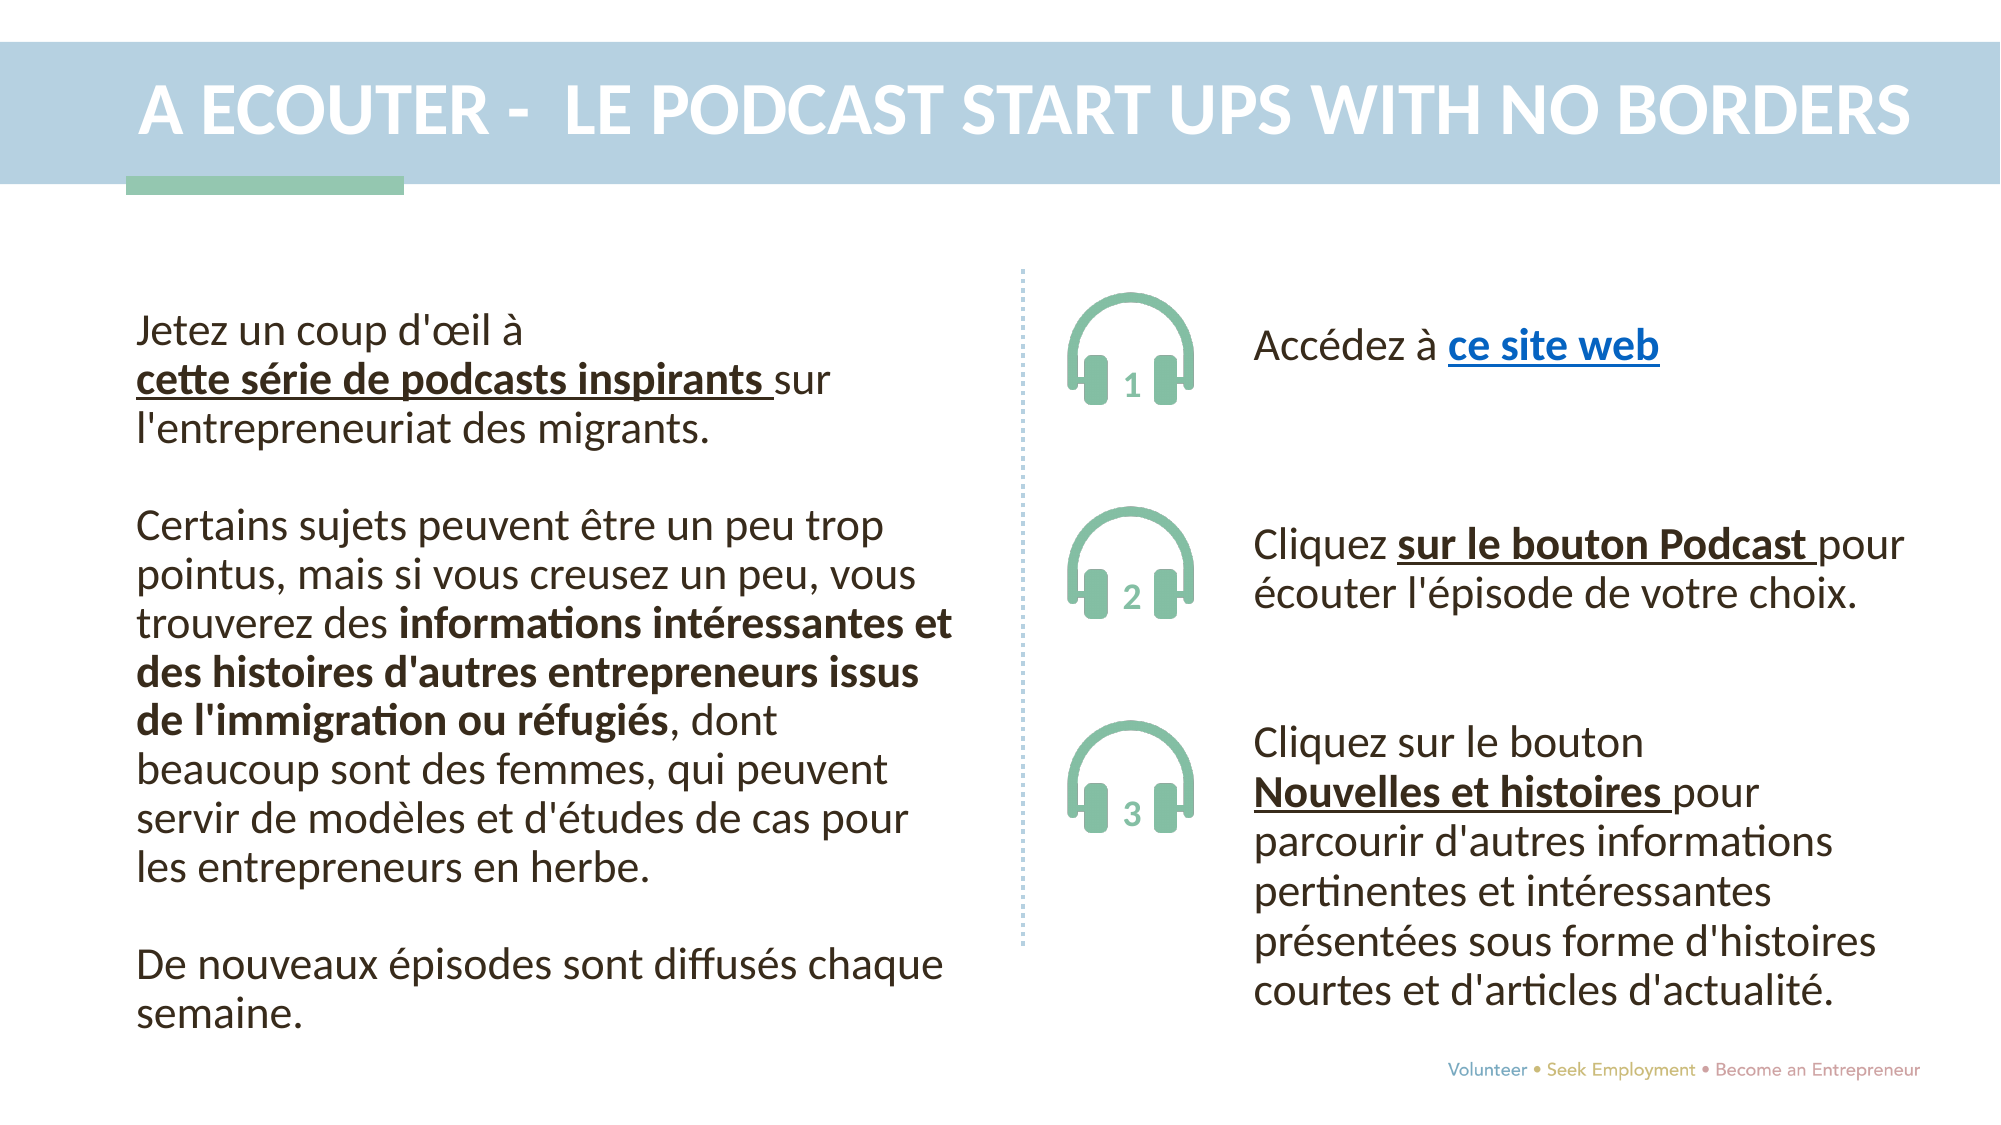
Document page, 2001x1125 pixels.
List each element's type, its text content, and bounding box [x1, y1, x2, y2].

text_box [1051, 697, 1210, 856]
list A ECOUTER - LE PODCAST START UPS WITH NO BORDERS [123, 51, 1942, 170]
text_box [1051, 269, 1210, 428]
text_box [1051, 483, 1210, 642]
picture [1418, 1046, 1971, 1103]
text_box Accédez à ce site web Cliquez sur le bouton Podcast pour écouter l'épisode de votre choix. Cliquez sur le bouton Nouvelles et histoires pour parcourir d'autres informations pertinentes et intéressantes présentées sous forme d'histoires courtes et d'articles d'actualité. [1238, 313, 1942, 1023]
list Jetez un coup d'œil à cette série de podcasts inspirants sur l'entrepreneuriat des migrants. Certains sujets peuvent être un peu trop pointus, mais si vous creusez un peu, vous trouverez des informations intéressantes et des histoires d'autres entrepreneurs issus de l'immigration ou réfugiés, dont beaucoup sont des femmes, qui peuvent servir de modèles et d'études de cas pour les entrepreneurs en herbe. De nouveaux épisodes sont diffusés chaque semaine. [121, 298, 981, 913]
